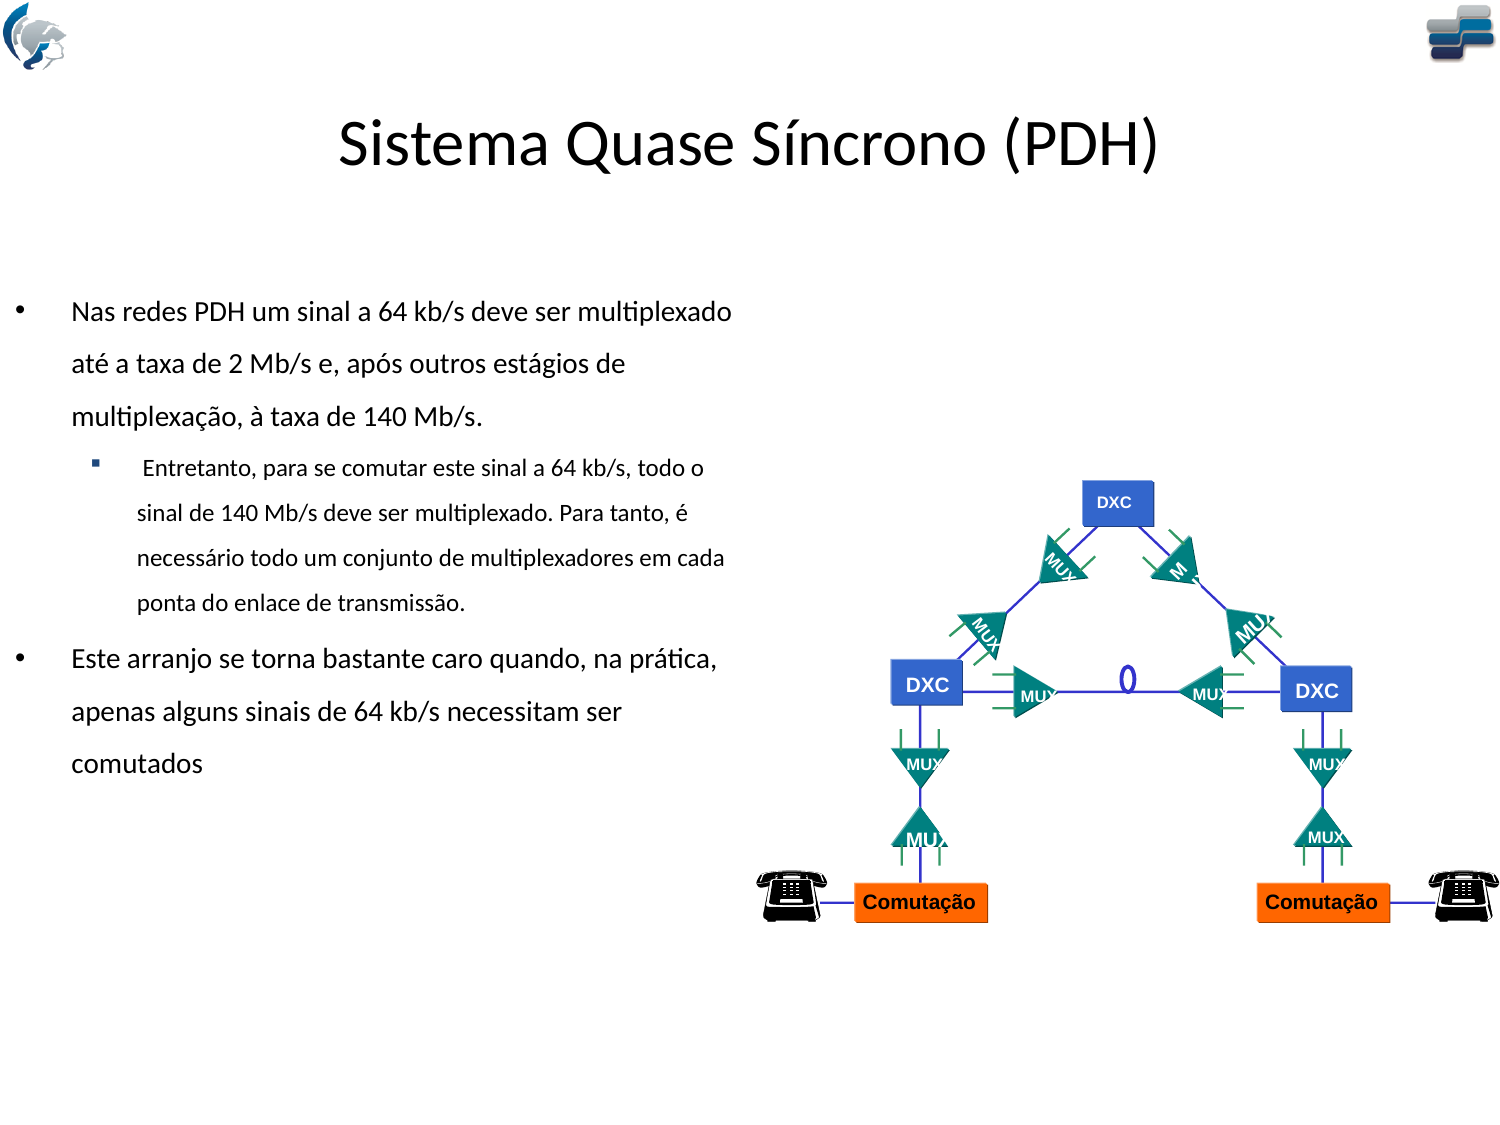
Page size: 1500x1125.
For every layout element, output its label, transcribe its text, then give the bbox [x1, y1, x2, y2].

title Sistema Quase Síncrono (PDH) [75, 45, 1425, 233]
picture [0, 2, 77, 72]
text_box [755, 479, 1500, 924]
list Nas redes PDH um sinal a 64 kb/s deve ser multiplexado até a taxa de 2 Mb/s e, após outros estágios de multiplexação, à taxa de 140 Mb/s. Entretanto, para se comutar este sinal a 64 kb/s, todo o sinal de 140 Mb/s deve ser multiplexado. Para tanto, é necessário todo um conjunto de multiplexadores em cada ponta do enlace de transmissão. Este arranjo se torna bastante caro quando, na prática, apenas alguns sinais de 64 kb/s necessitam ser comutados [0, 267, 762, 943]
picture [1423, 3, 1500, 67]
